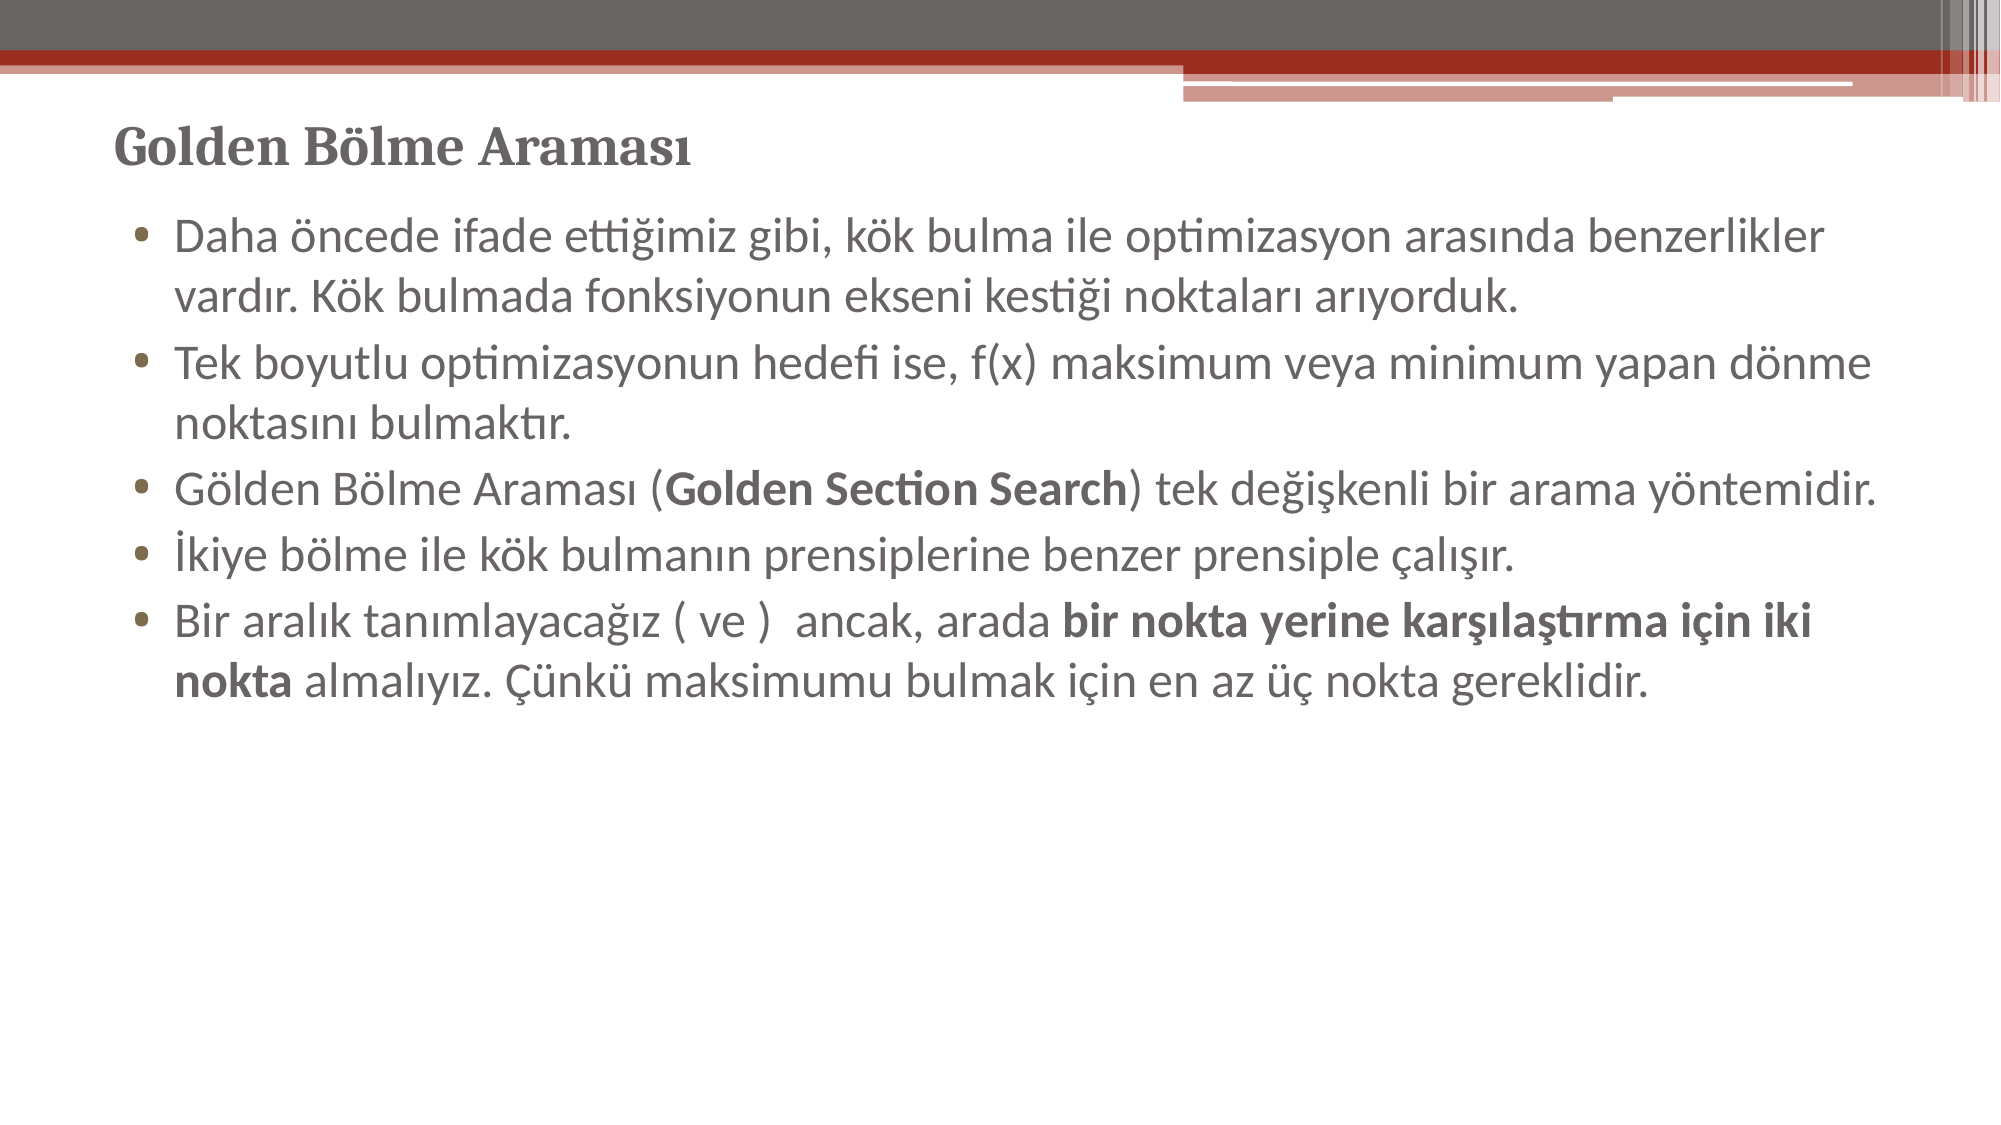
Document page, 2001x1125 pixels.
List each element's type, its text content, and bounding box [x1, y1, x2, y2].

title Golden Bölme Araması [99, 101, 1900, 185]
